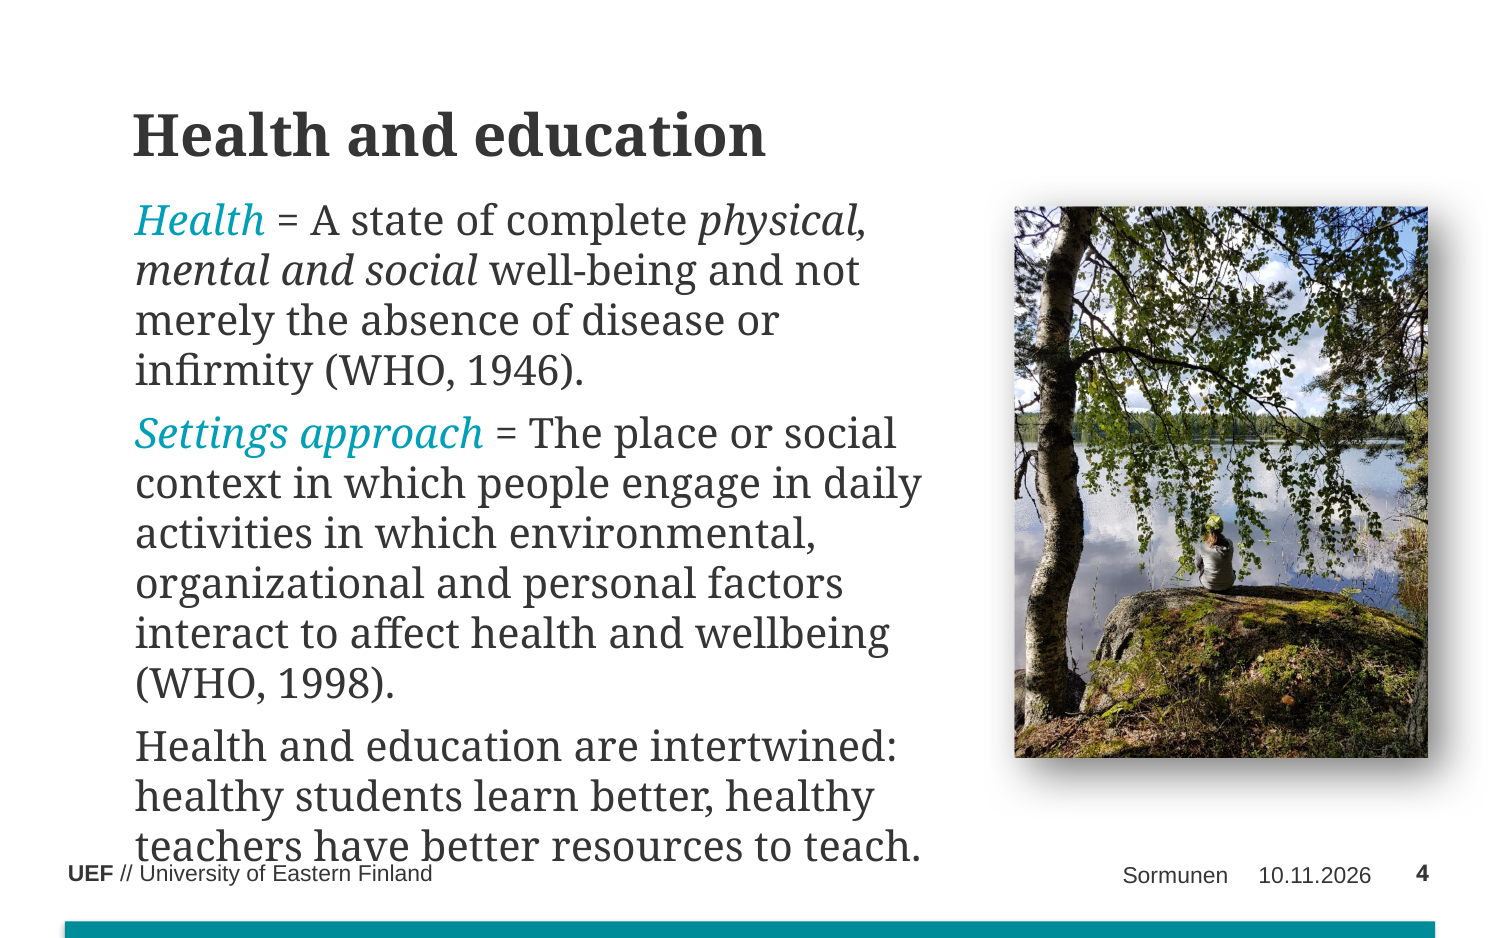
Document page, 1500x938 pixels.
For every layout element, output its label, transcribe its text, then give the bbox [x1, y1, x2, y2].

footer Sormunen [500, 857, 1229, 892]
slide_number 4 [1369, 855, 1430, 890]
title Health and education [117, 89, 1436, 228]
list Health = A state of complete physical, mental and social well-being and not merely the absence of disease or infirmity (WHO, 1946). Settings approach = The place or social context in which people engage in daily activities in which environmental, organizational and personal factors interact to affect health and wellbeing (WHO, 1998). Health and education are intertwined: healthy students learn better, healthy teachers have better resources to teach. [119, 186, 975, 758]
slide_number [1229, 857, 1373, 892]
picture [945, 207, 1497, 757]
